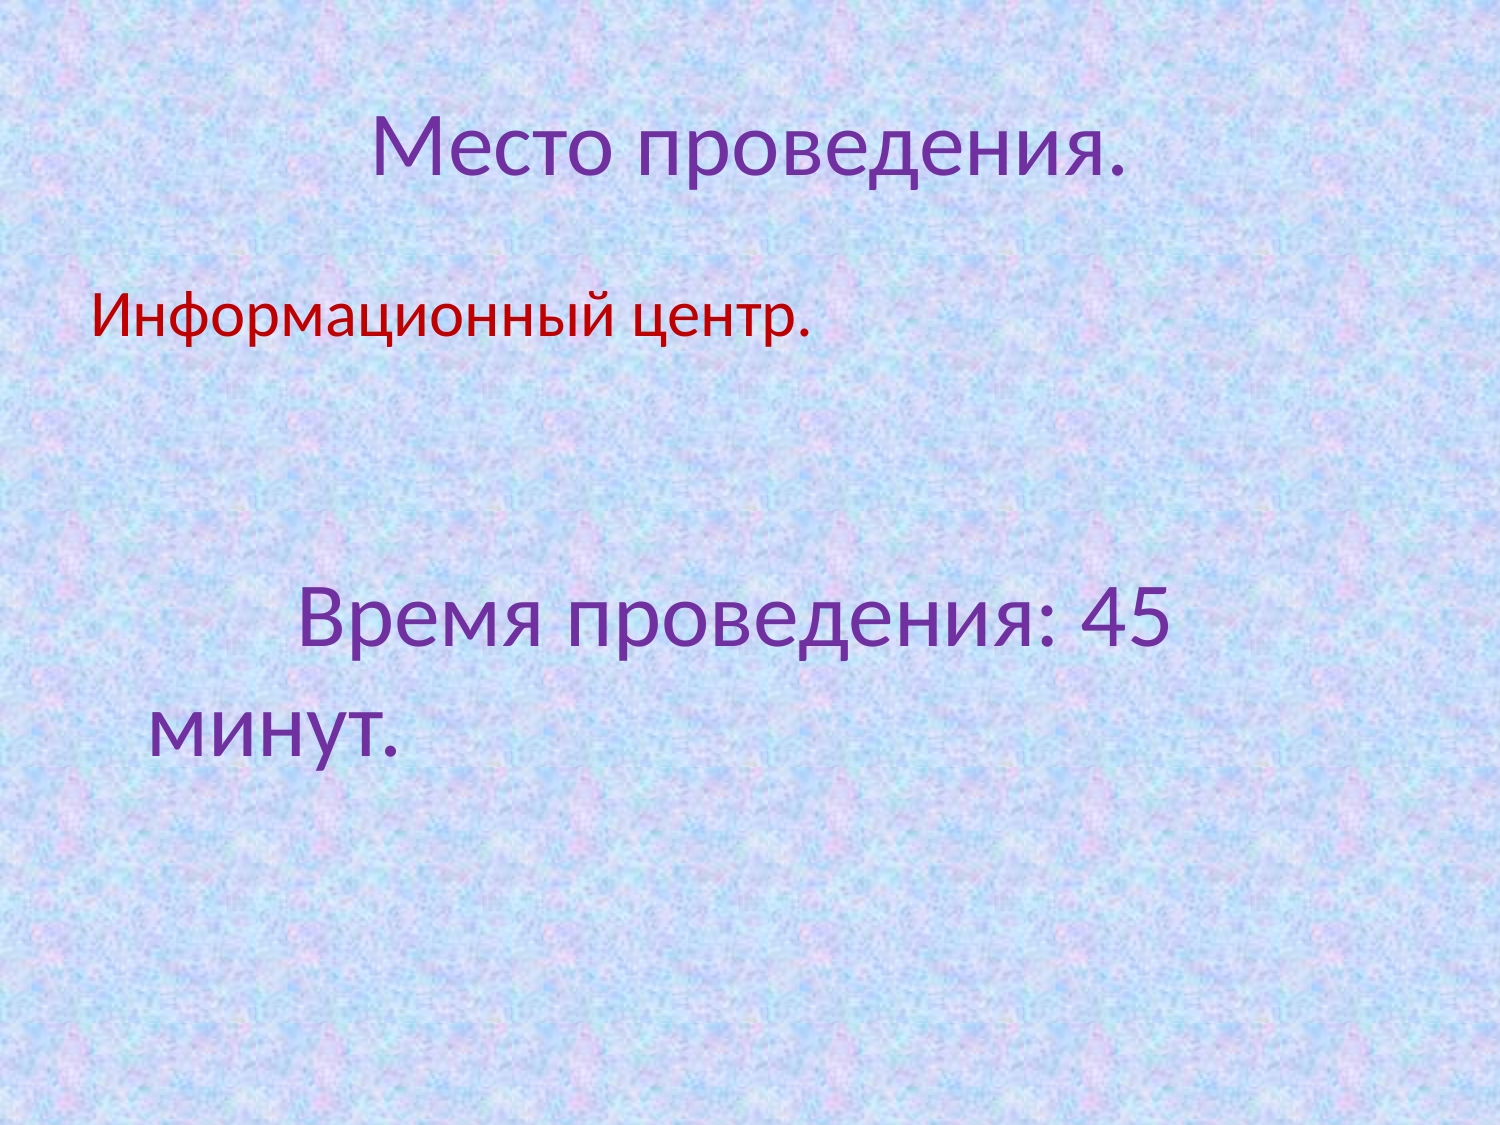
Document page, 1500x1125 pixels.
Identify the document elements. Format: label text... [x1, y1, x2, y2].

picture [0, 0, 1500, 1125]
list Информационный центр. Время проведения: 45 минут. [75, 262, 1425, 1005]
title Место проведения. [75, 45, 1425, 233]
